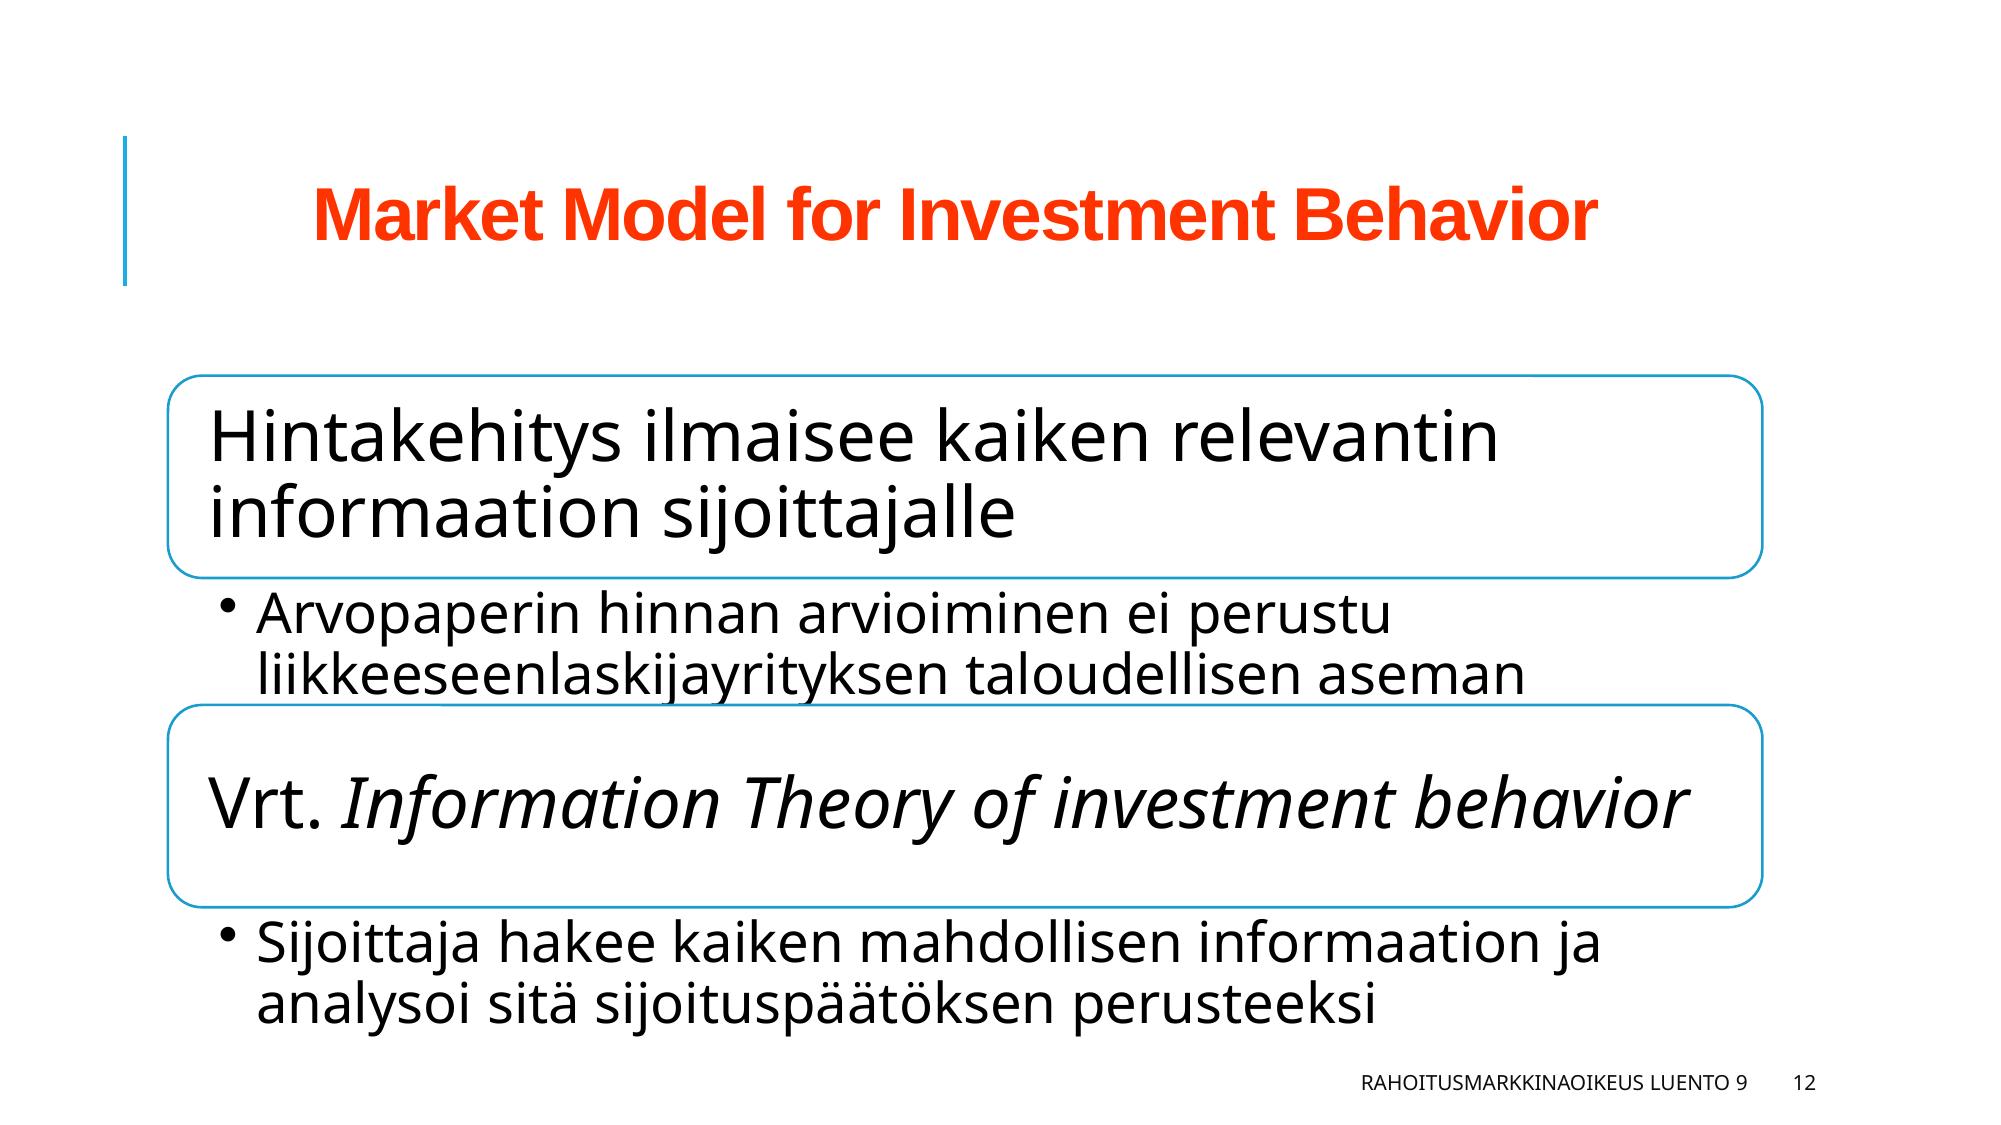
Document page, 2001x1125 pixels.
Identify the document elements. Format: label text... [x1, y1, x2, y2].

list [167, 374, 1763, 1036]
slide_number 12 [1777, 1061, 1938, 1107]
title Market Model for Investment Behavior [168, 96, 1763, 342]
footer Rahoitusmarkkinaoikeus luento 9 [794, 1061, 1763, 1107]
